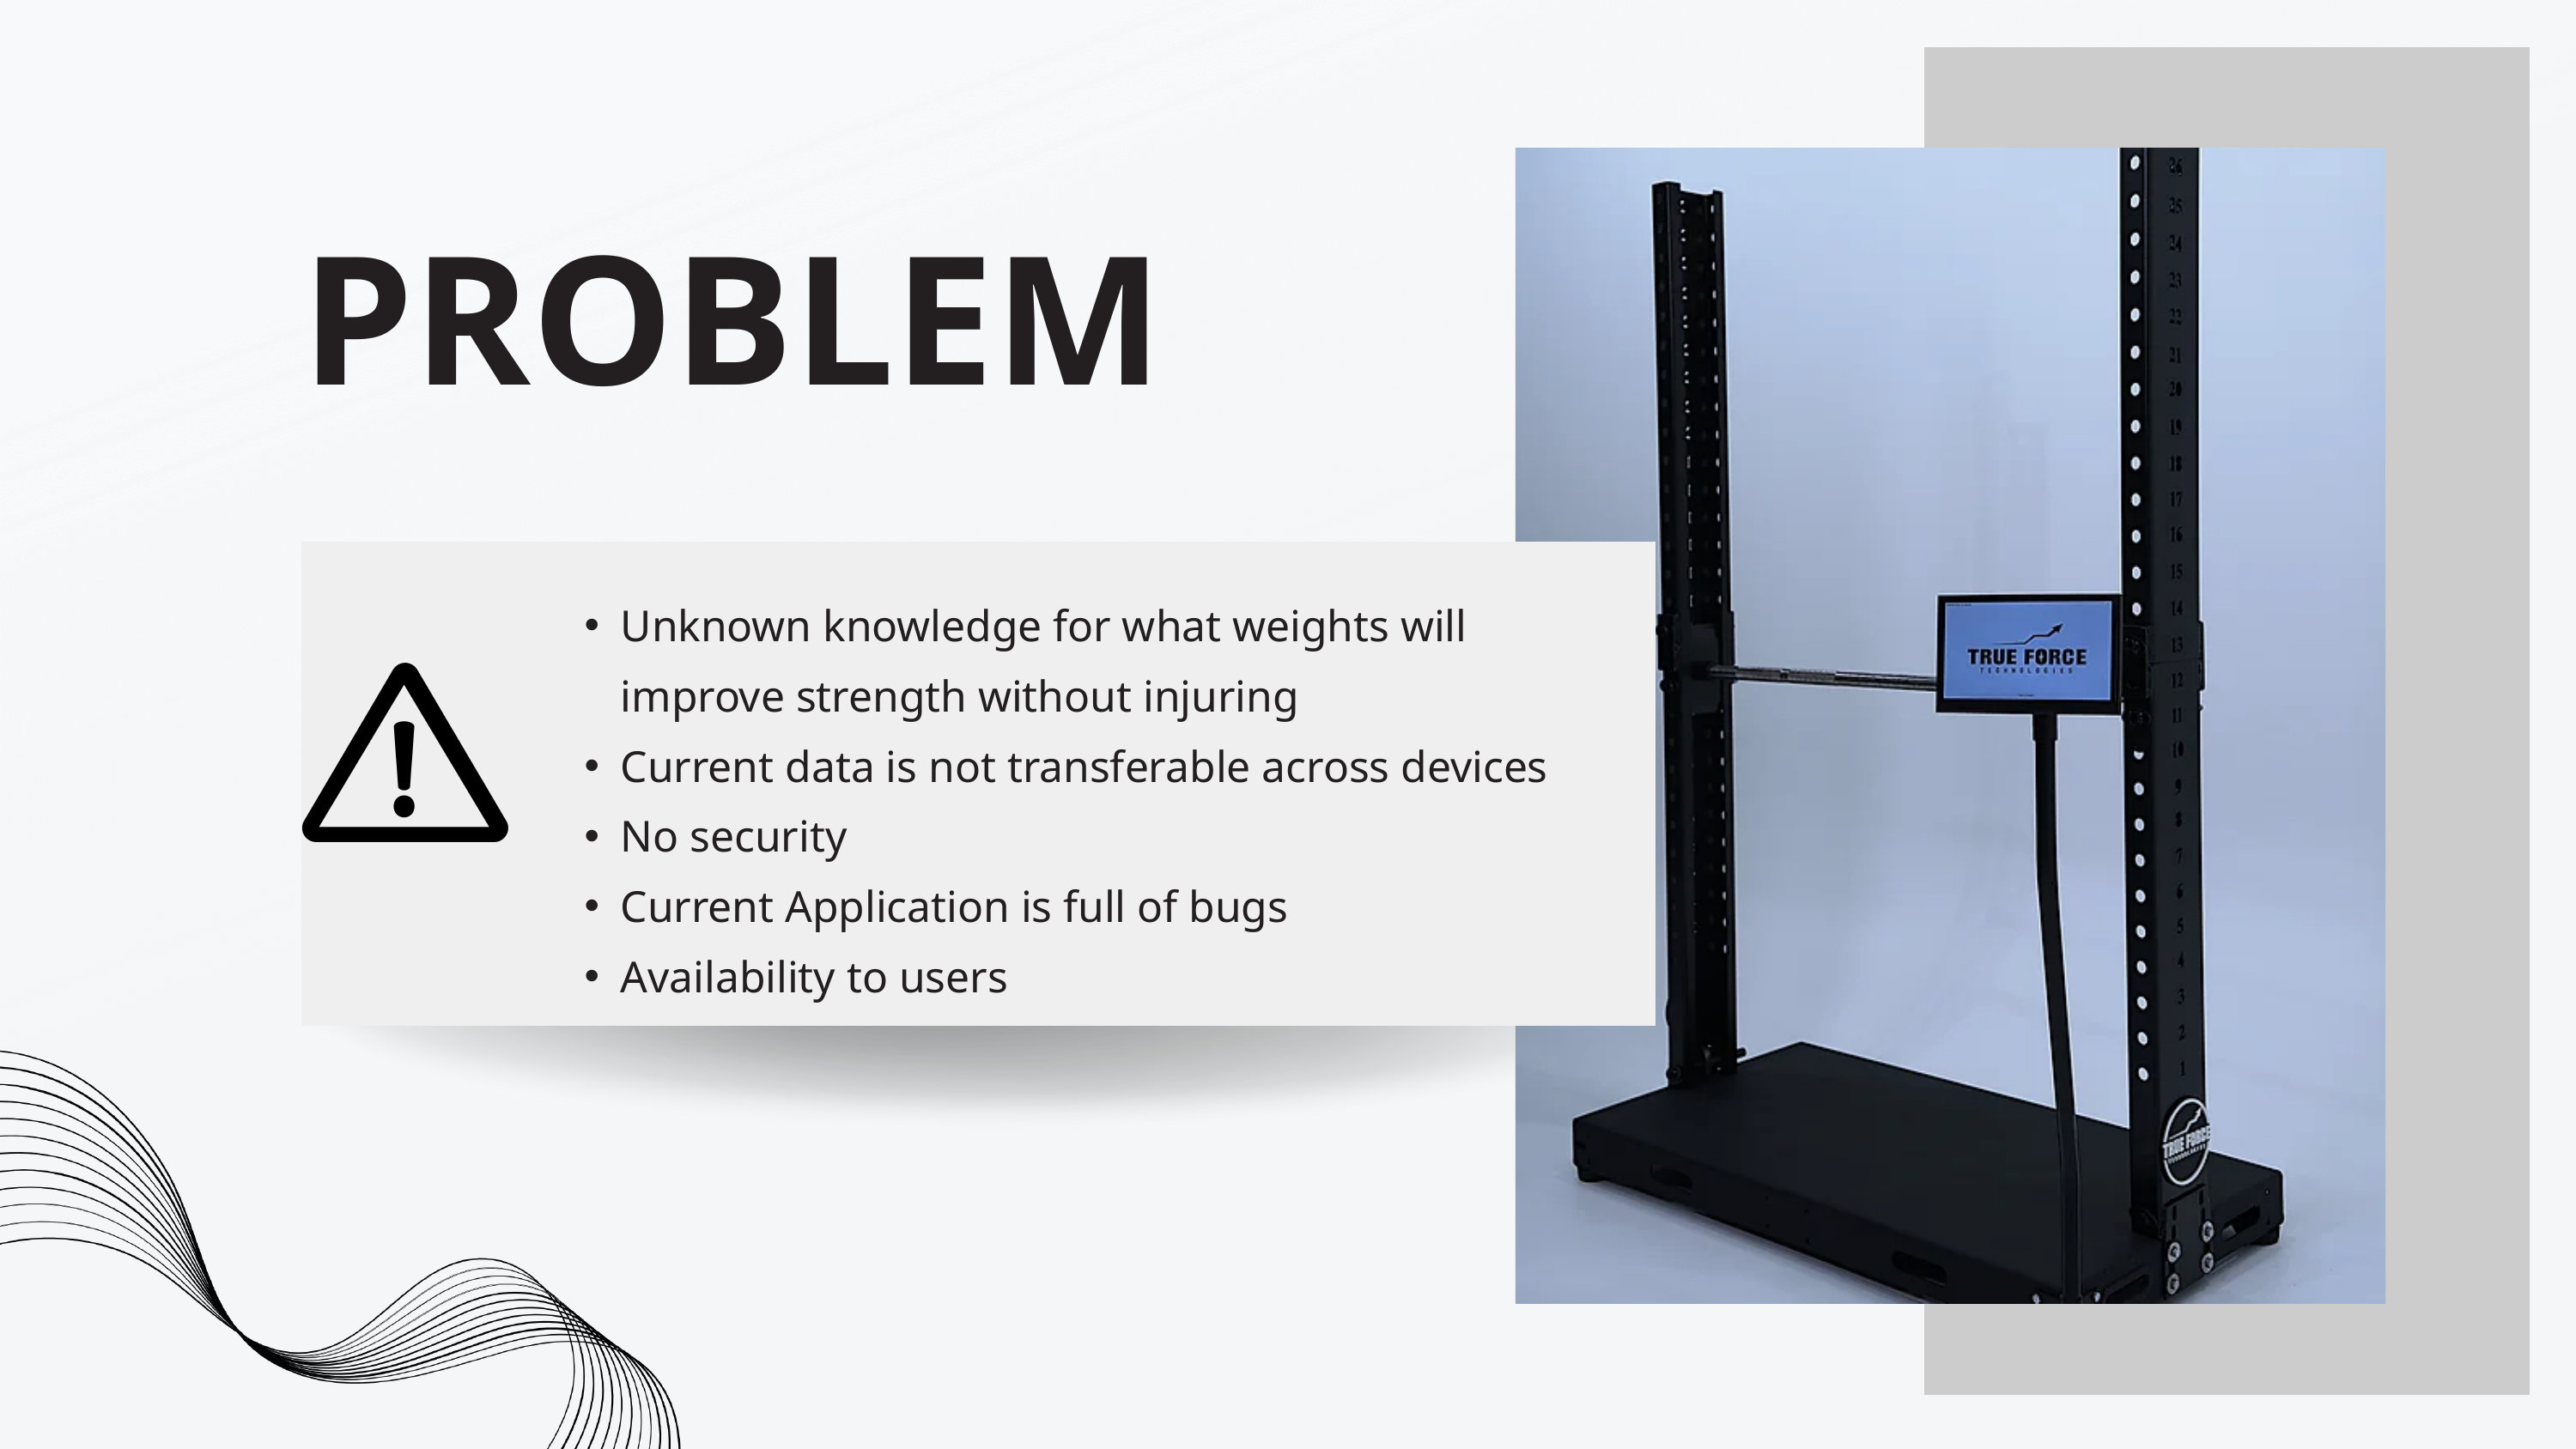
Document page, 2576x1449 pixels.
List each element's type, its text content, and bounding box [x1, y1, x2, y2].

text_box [1924, 37, 2530, 1396]
text_box PROBLEM [301, 124, 1347, 421]
text_box [682, 1035, 1515, 1129]
text_box [0, 1034, 682, 1449]
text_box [301, 534, 1656, 1026]
text_box [1515, 148, 1918, 1304]
text_box [0, 0, 2576, 1449]
